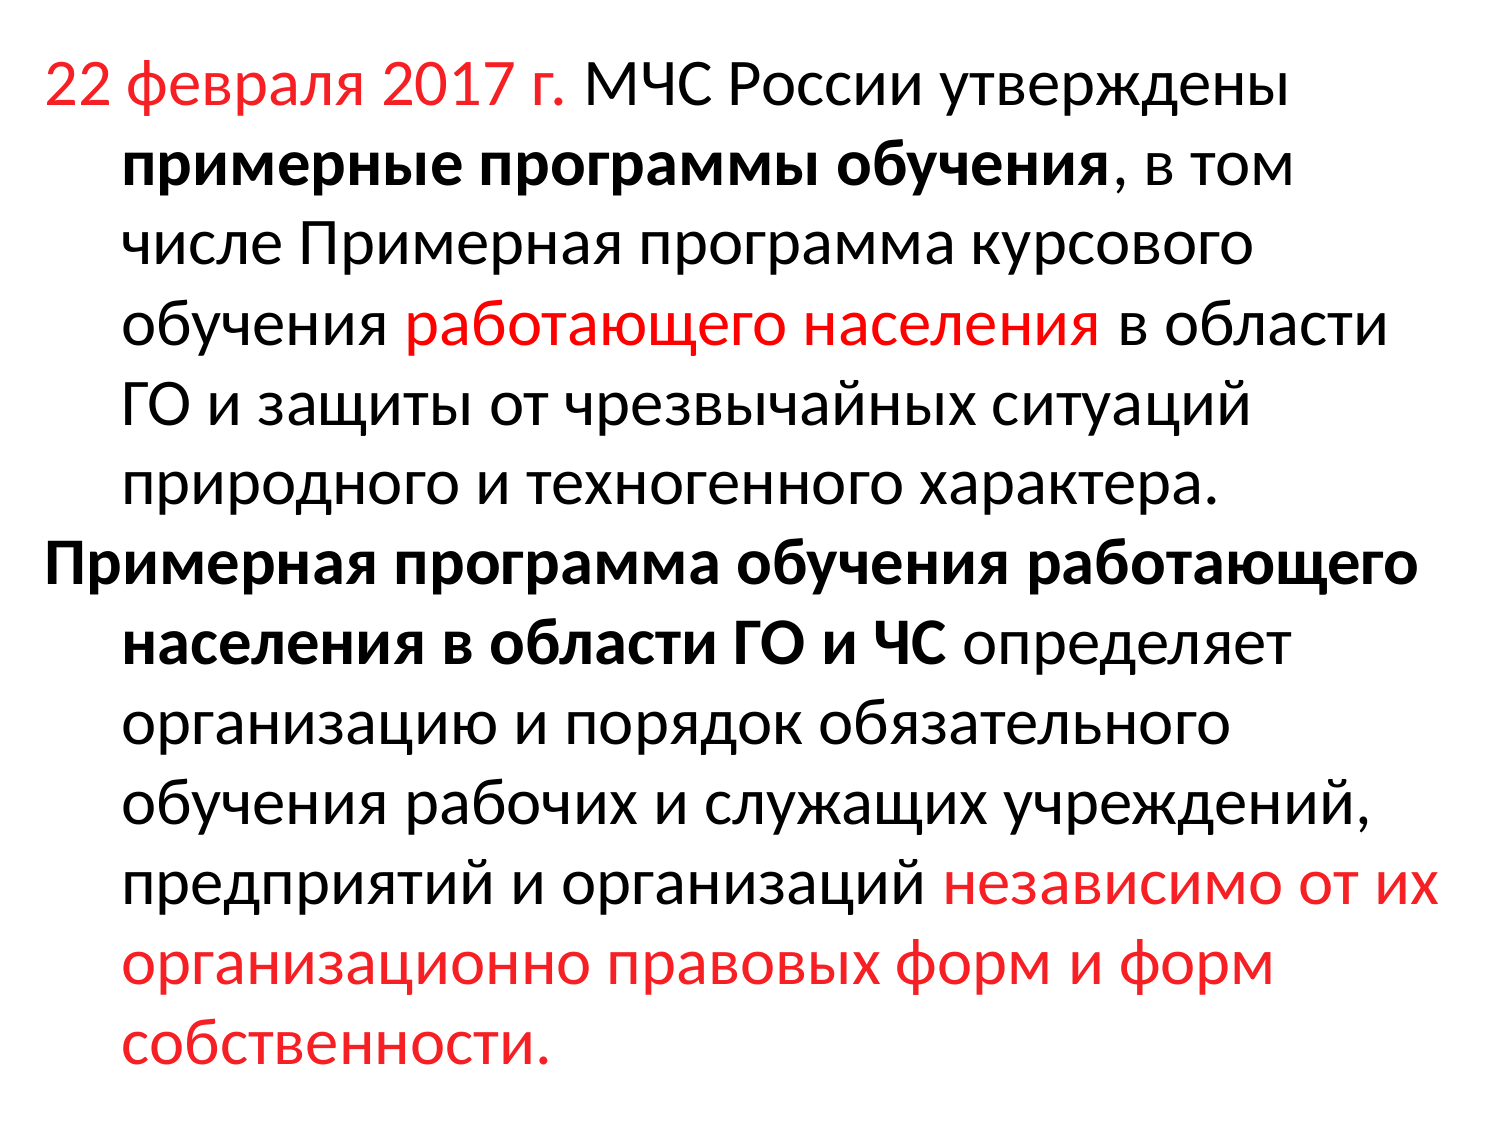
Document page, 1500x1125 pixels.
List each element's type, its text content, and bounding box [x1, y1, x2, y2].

list 22 февраля 2017 г. МЧС России утверждены примерные программы обучения, в том числе Примерная программа курсового обучения работающего населения в области ГО и защиты от чрезвычайных ситуаций природного и техногенного характера. Примерная программа обучения работающего населения в области ГО и ЧС определяет организацию и порядок обязательного обучения рабочих и служащих учреждений, предприятий и организаций независимо от их организационно правовых форм и форм собственности. [29, 30, 1459, 1083]
